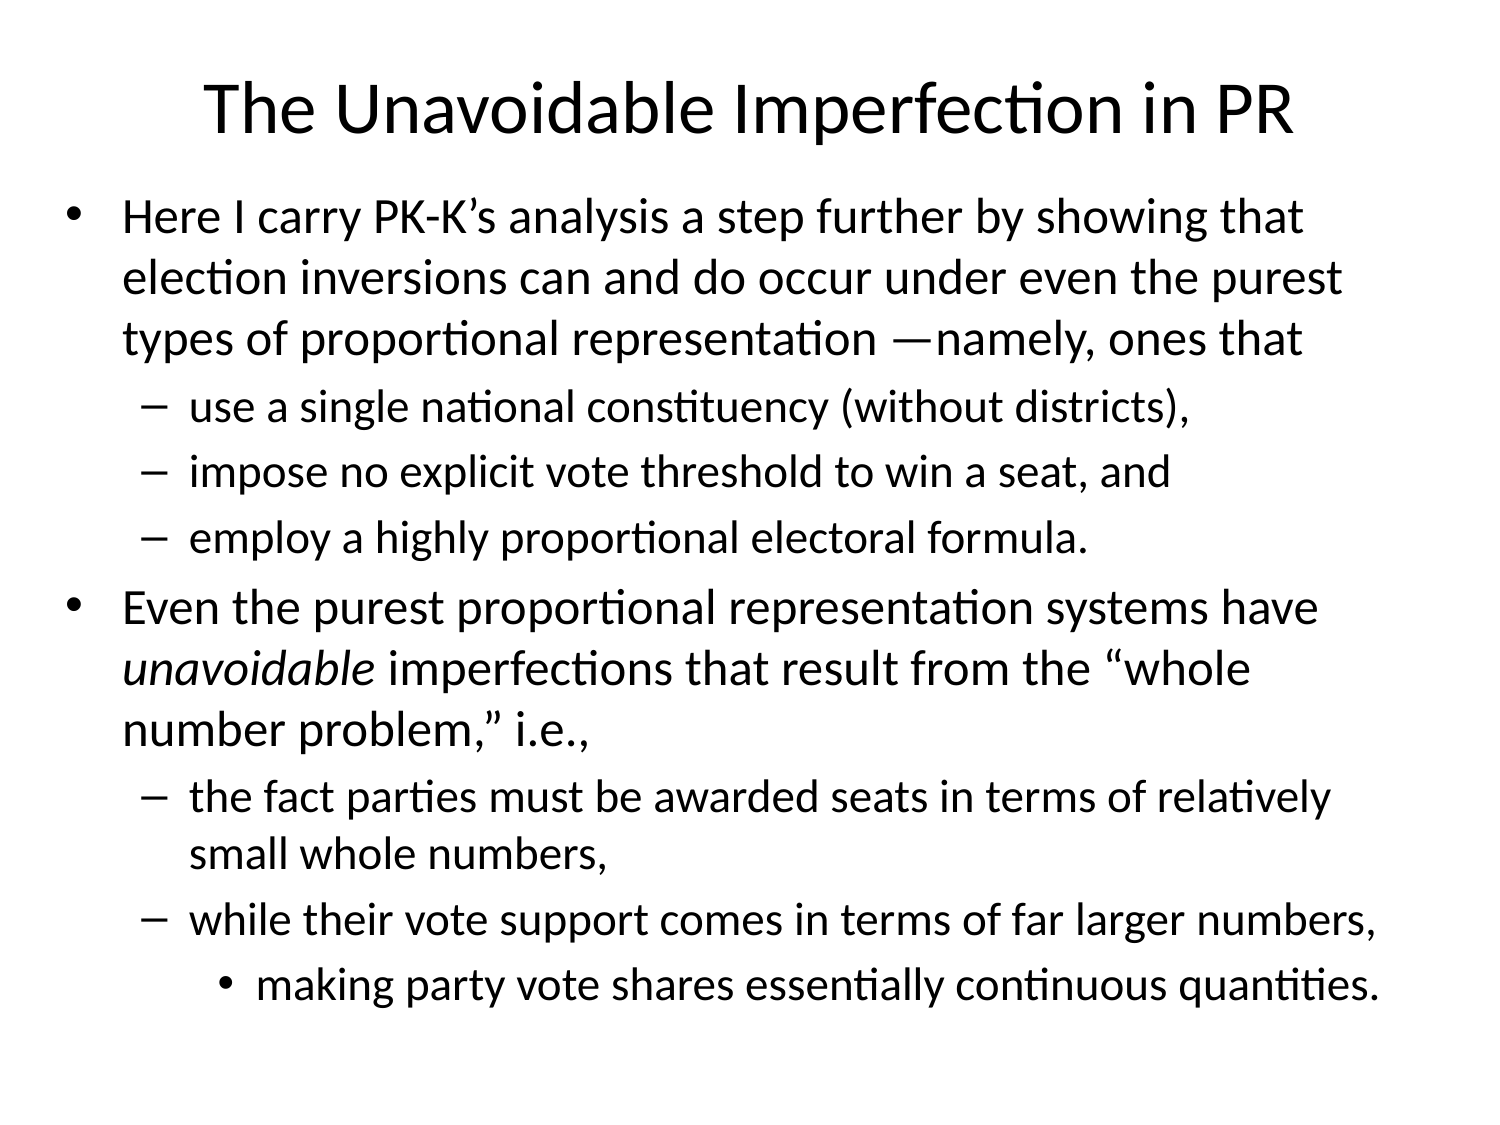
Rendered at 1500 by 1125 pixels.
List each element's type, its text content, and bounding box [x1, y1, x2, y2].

title The Unavoidable Imperfection in PR [75, 45, 1425, 163]
list Here I carry PK-K’s analysis a step further by showing that election inversions can and do occur under even the purest types of proportional representation —namely, ones that use a single national constituency (without districts), impose no explicit vote threshold to win a seat, and employ a highly proportional electoral formula. Even the purest proportional representation systems have unavoidable imperfections that result from the “whole number problem,” i.e., the fact parties must be awarded seats in terms of relatively small whole numbers, while their vote support comes in terms of far larger numbers, making party vote shares essentially continuous quantities. [50, 174, 1400, 1063]
